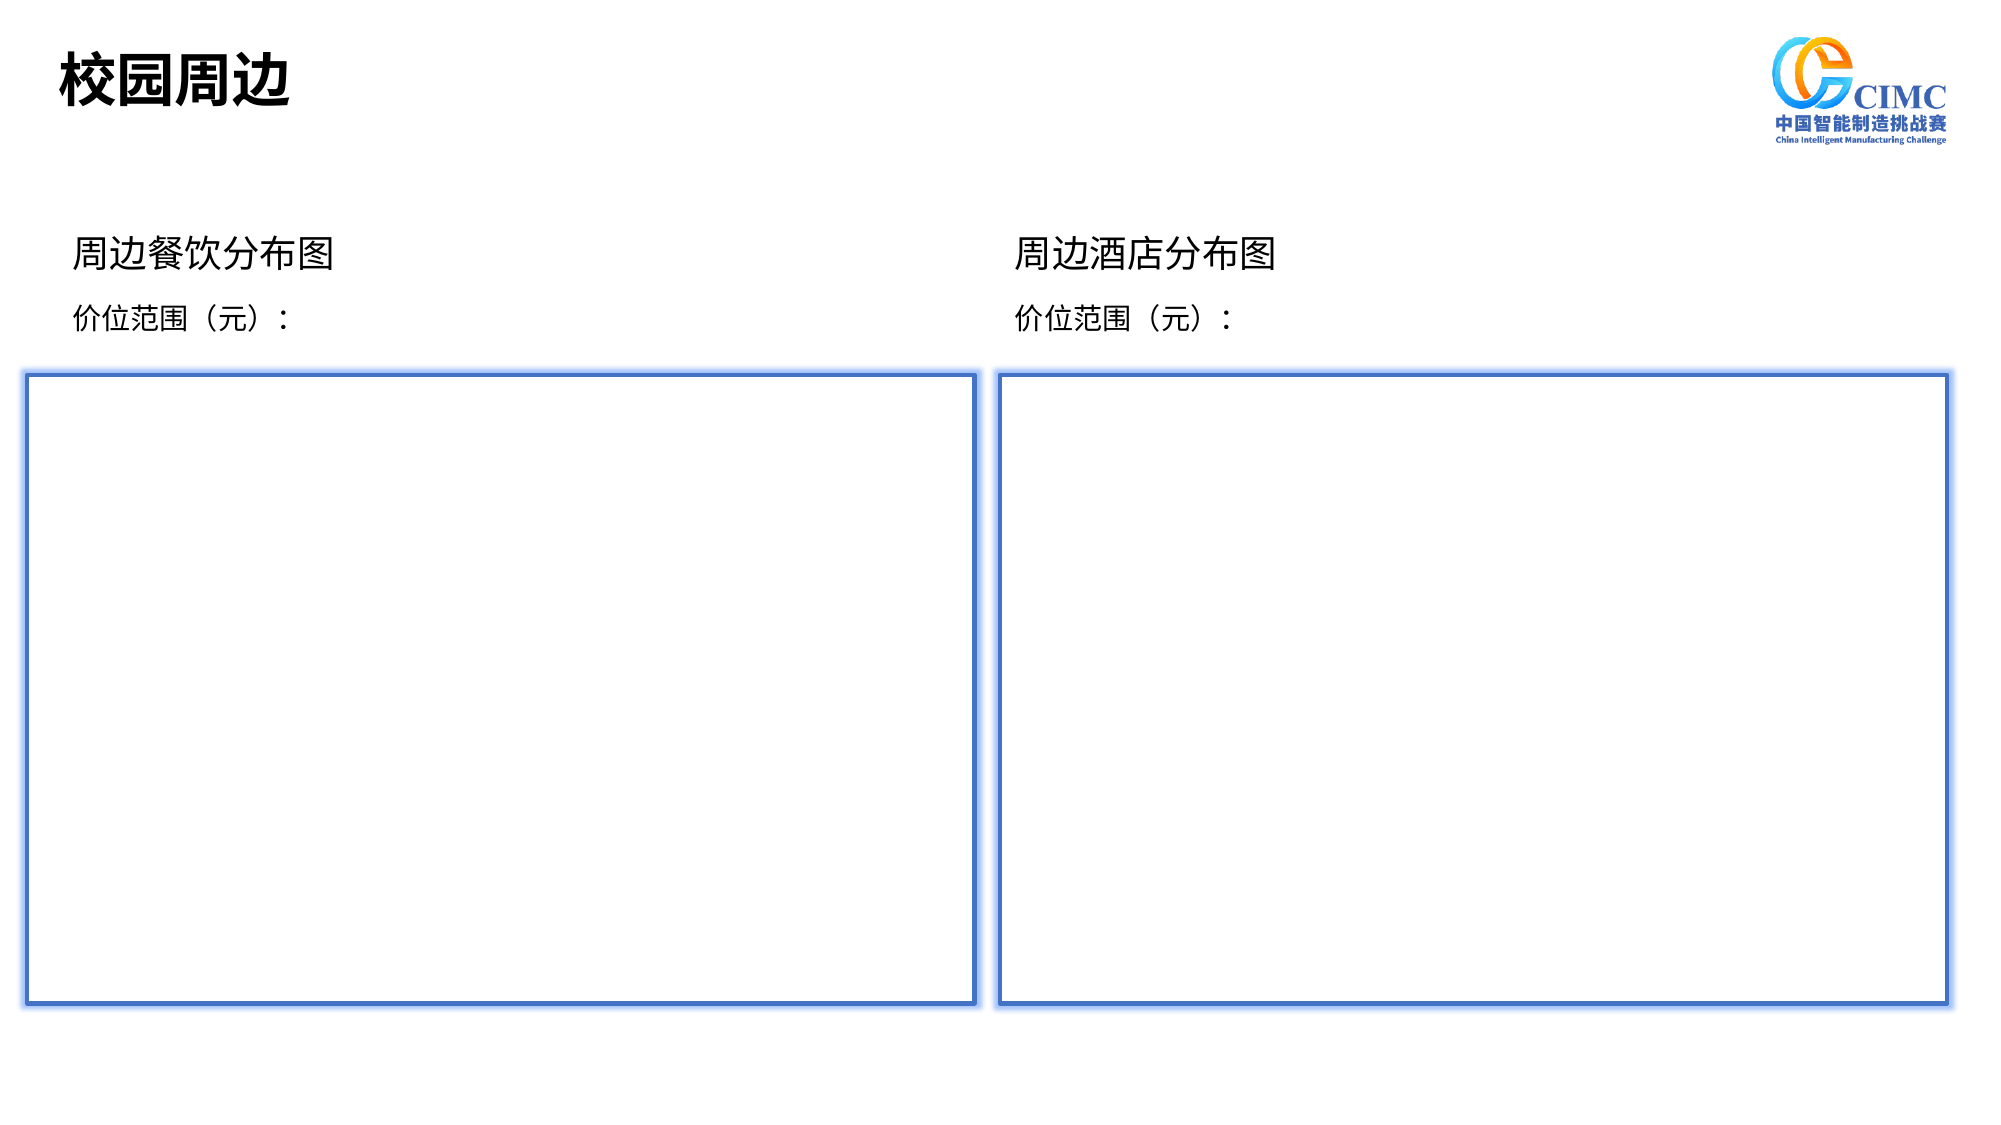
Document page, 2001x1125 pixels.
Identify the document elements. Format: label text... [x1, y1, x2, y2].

text_box 周边酒店分布图 价位范围（元）： [999, 222, 1575, 343]
text_box [999, 374, 1948, 1004]
text_box [27, 374, 975, 1004]
text_box 校园周边 [50, 35, 1469, 121]
text_box 周边餐饮分布图 价位范围（元）： [57, 222, 602, 343]
picture [1767, 31, 1951, 149]
